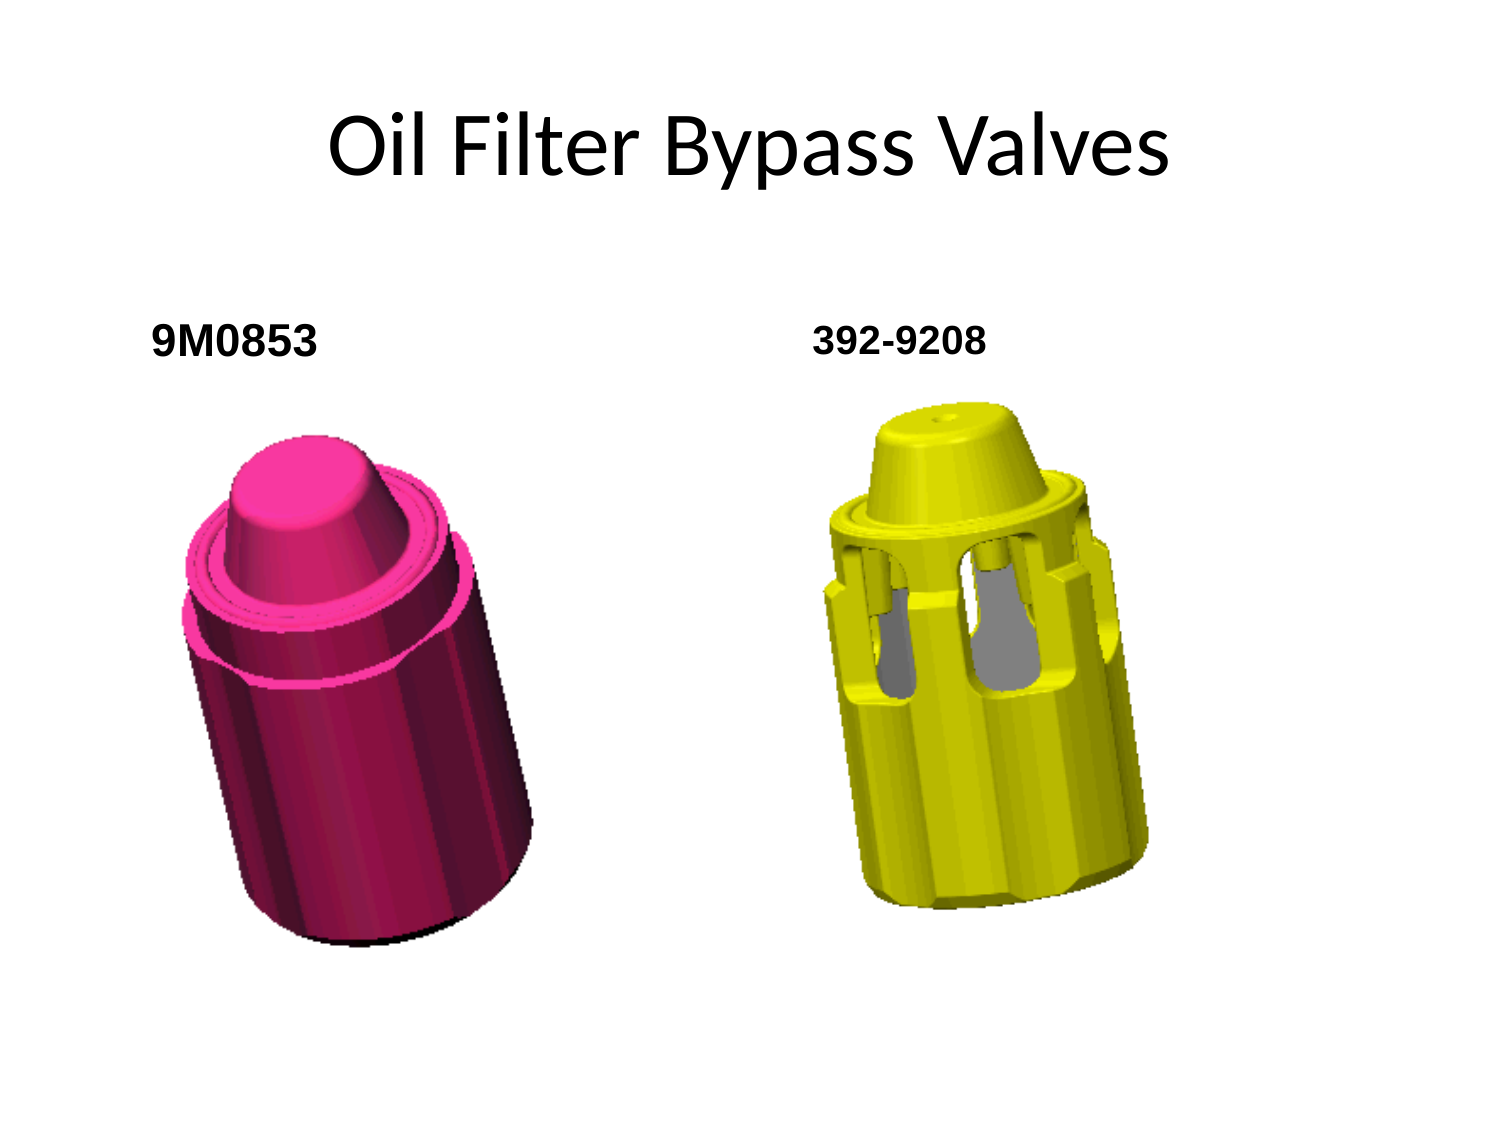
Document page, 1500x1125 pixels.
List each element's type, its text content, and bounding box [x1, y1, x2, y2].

picture [812, 317, 1500, 960]
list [151, 262, 1338, 1006]
title Oil Filter Bypass Valves [75, 45, 1425, 233]
